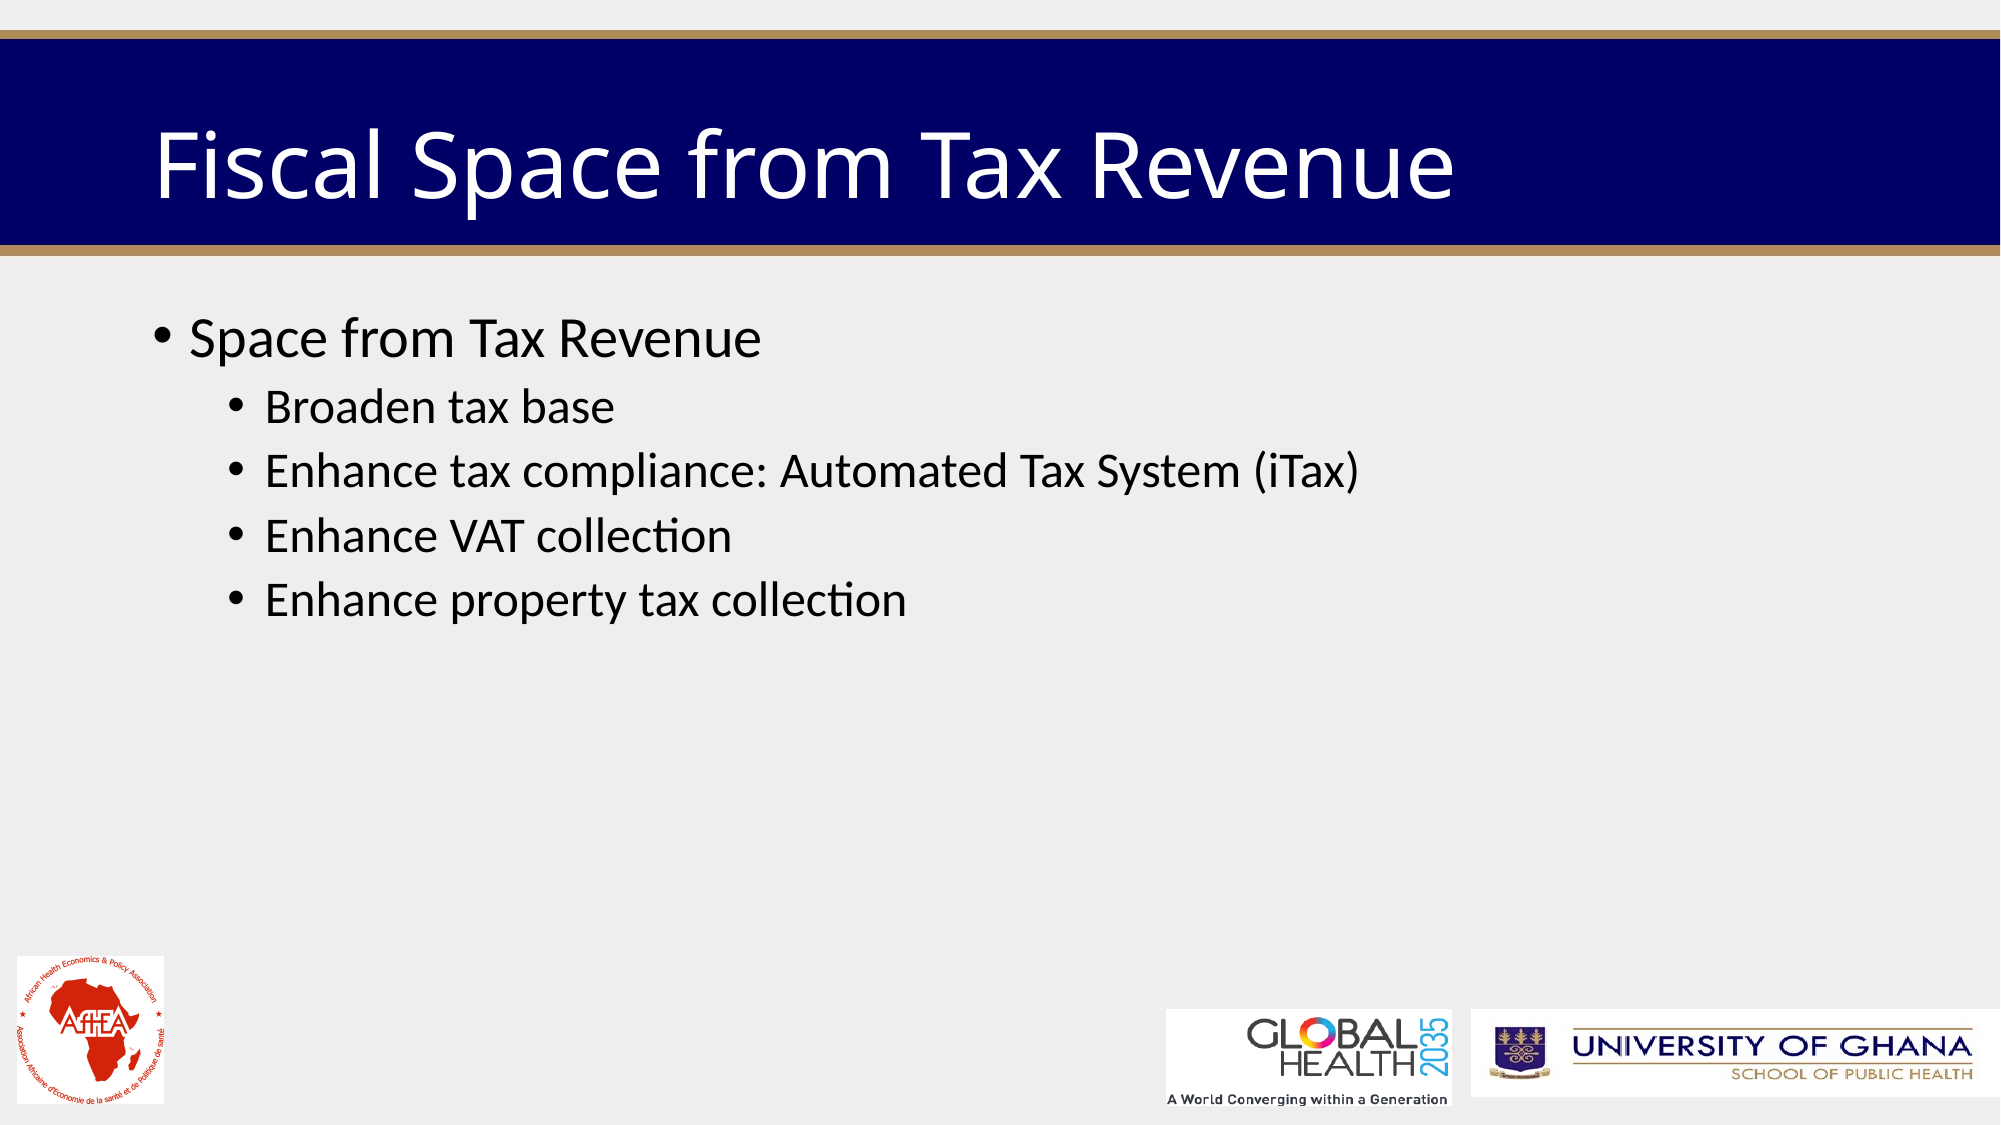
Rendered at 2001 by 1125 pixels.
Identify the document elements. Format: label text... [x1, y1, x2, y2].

list Space from Tax Revenue Broaden tax base Enhance tax compliance: Automated Tax System (iTax) Enhance VAT collection Enhance property tax collection [137, 299, 1863, 1014]
picture [0, 0, 2001, 1125]
title Fiscal Space from Tax Revenue [137, 59, 1863, 278]
